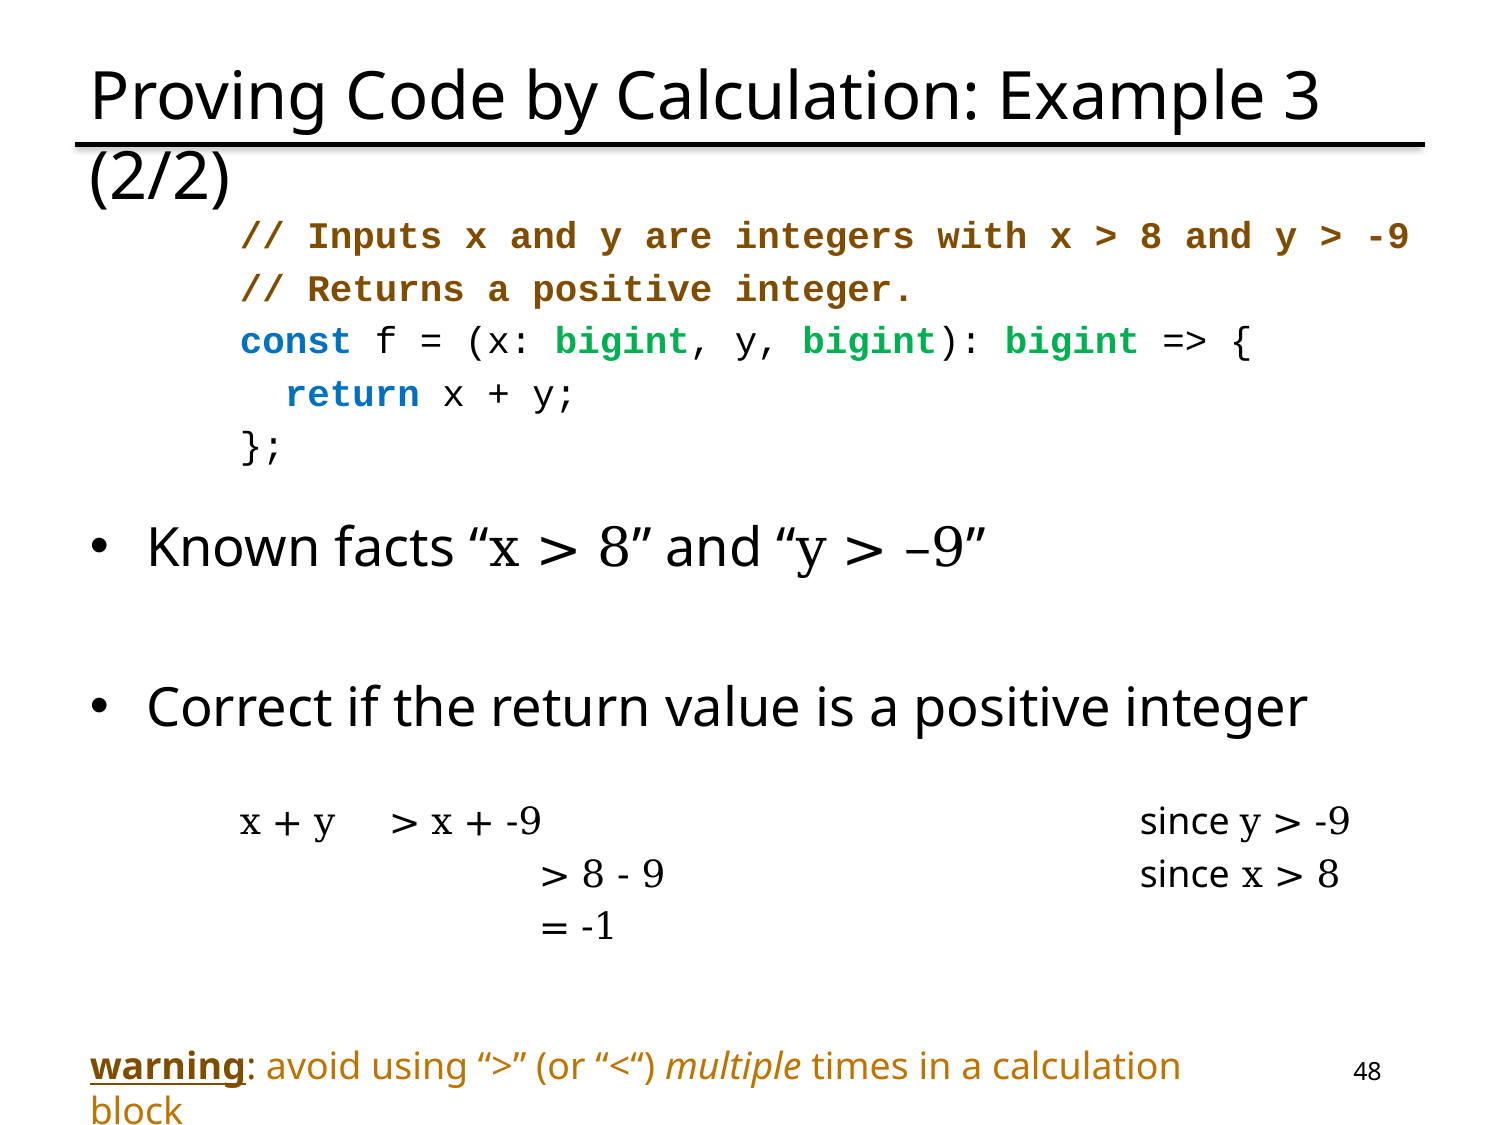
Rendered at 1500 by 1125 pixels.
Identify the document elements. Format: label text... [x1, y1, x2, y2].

text_box warning: avoid using “>” (or “<“) multiple times in a calculation block [74, 1034, 1270, 1125]
title Proving Code by Calculation: Example 3 (2/2) [75, 45, 1425, 145]
list // Inputs x and y are integers with x > 8 and y > -9 // Returns a positive integer. const f = (x: bigint, y, bigint): bigint => { return x + y; }; Known facts “x > 8” and “y > –9” Correct if the return value is a positive integer x + y > x + -9 since y > -9 > 8 - 9 since x > 8 = -1 [75, 204, 1425, 1048]
slide_number 48 [1059, 1042, 1397, 1103]
